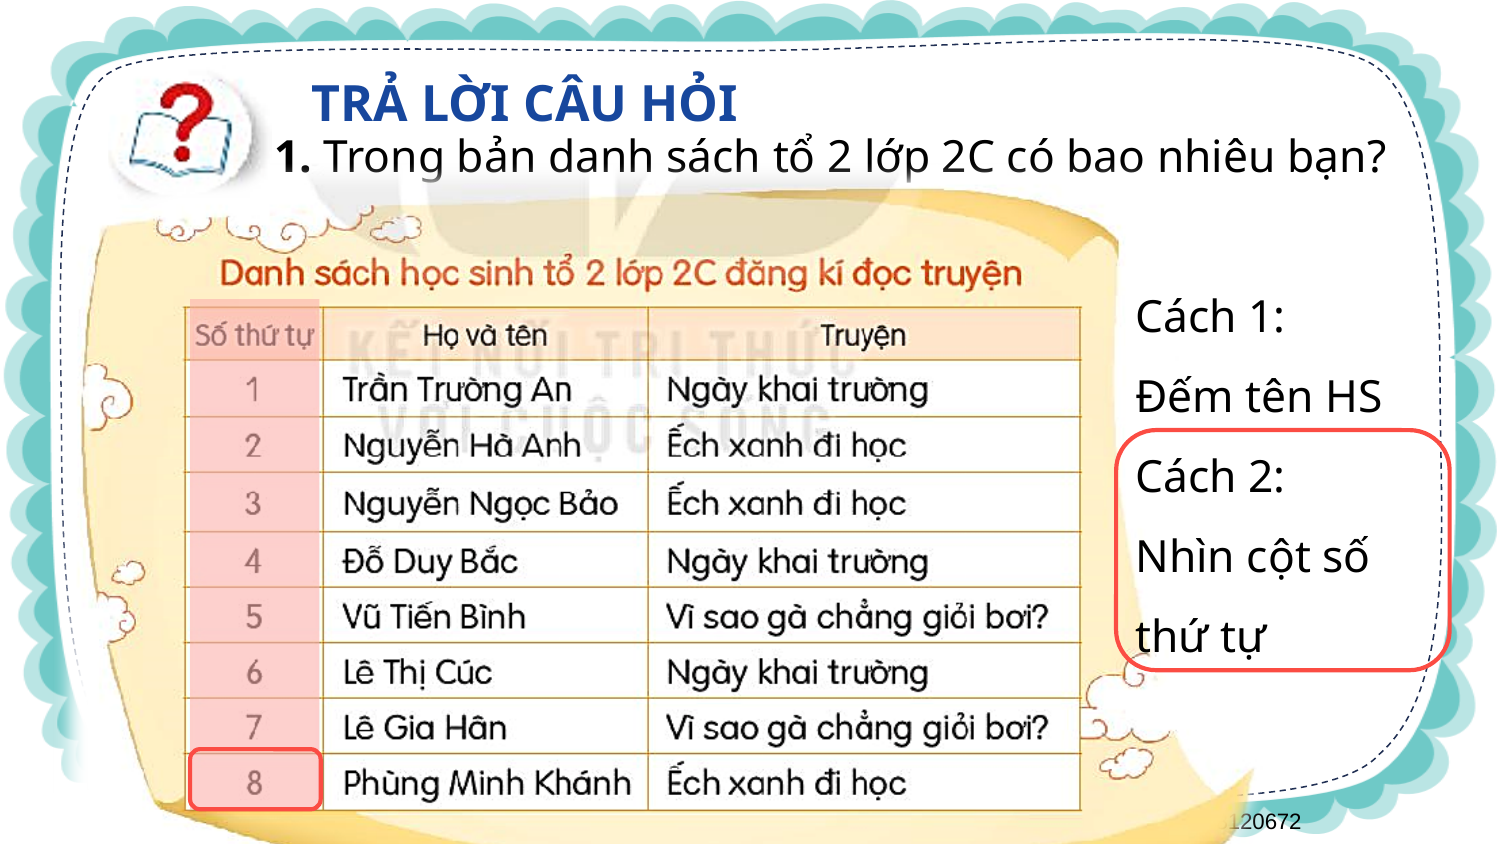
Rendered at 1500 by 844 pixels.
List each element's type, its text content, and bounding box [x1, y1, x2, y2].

picture [0, 0, 1500, 844]
text_box 1. Trong bản danh sách tổ 2 lớp 2C có bao nhiêu bạn? [796, 94, 1432, 253]
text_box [108, 33, 791, 161]
text_box [1273, 427, 1452, 673]
text_box Cách 1: Đếm tên HS Cách 2: Nhìn cột số thứ tự [1273, 253, 1432, 433]
